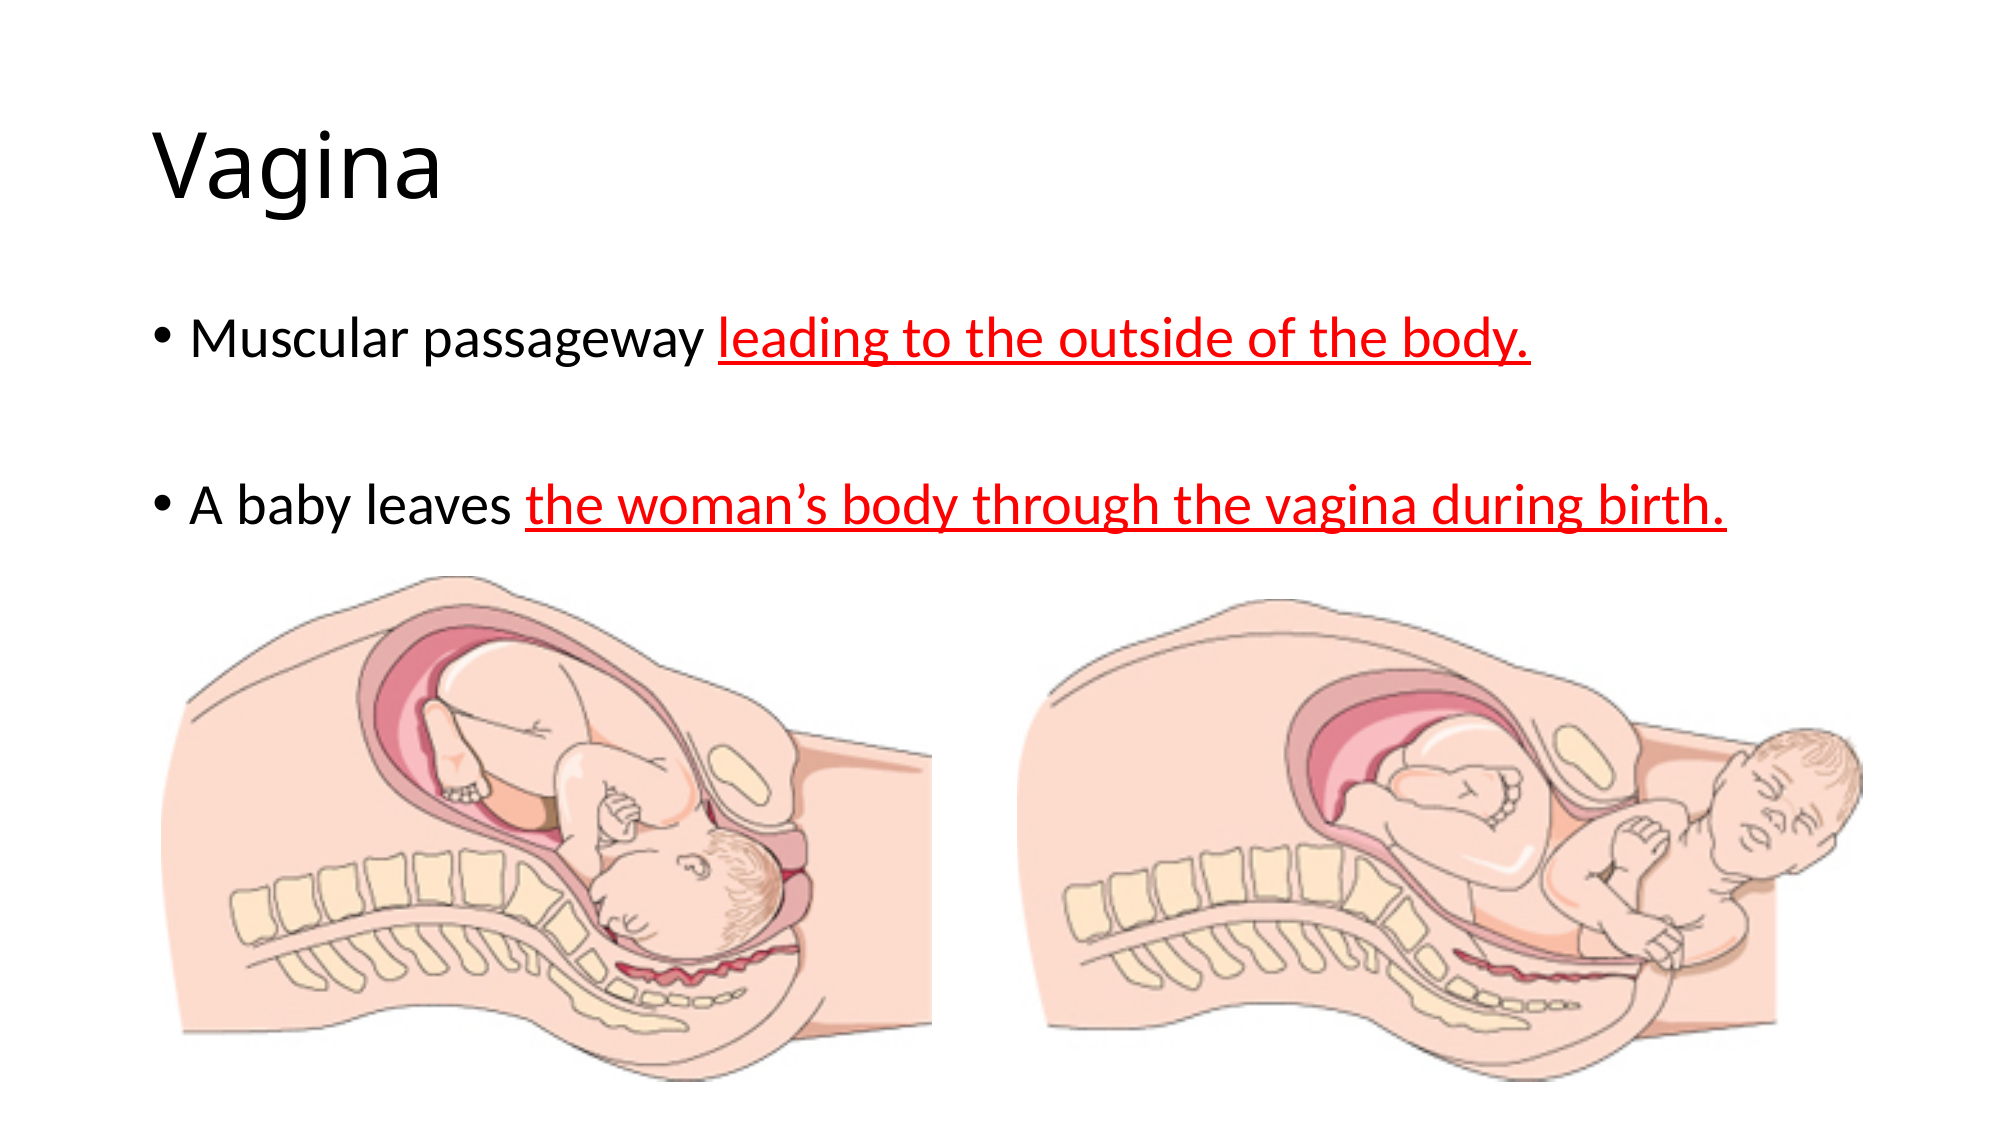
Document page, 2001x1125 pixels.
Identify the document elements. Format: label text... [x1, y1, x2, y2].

picture [161, 576, 932, 1082]
list Muscular passageway leading to the outside of the body. A baby leaves the woman’s body through the vagina during birth. [137, 299, 1863, 1014]
picture [1017, 599, 1863, 1082]
title Vagina [137, 59, 1863, 278]
